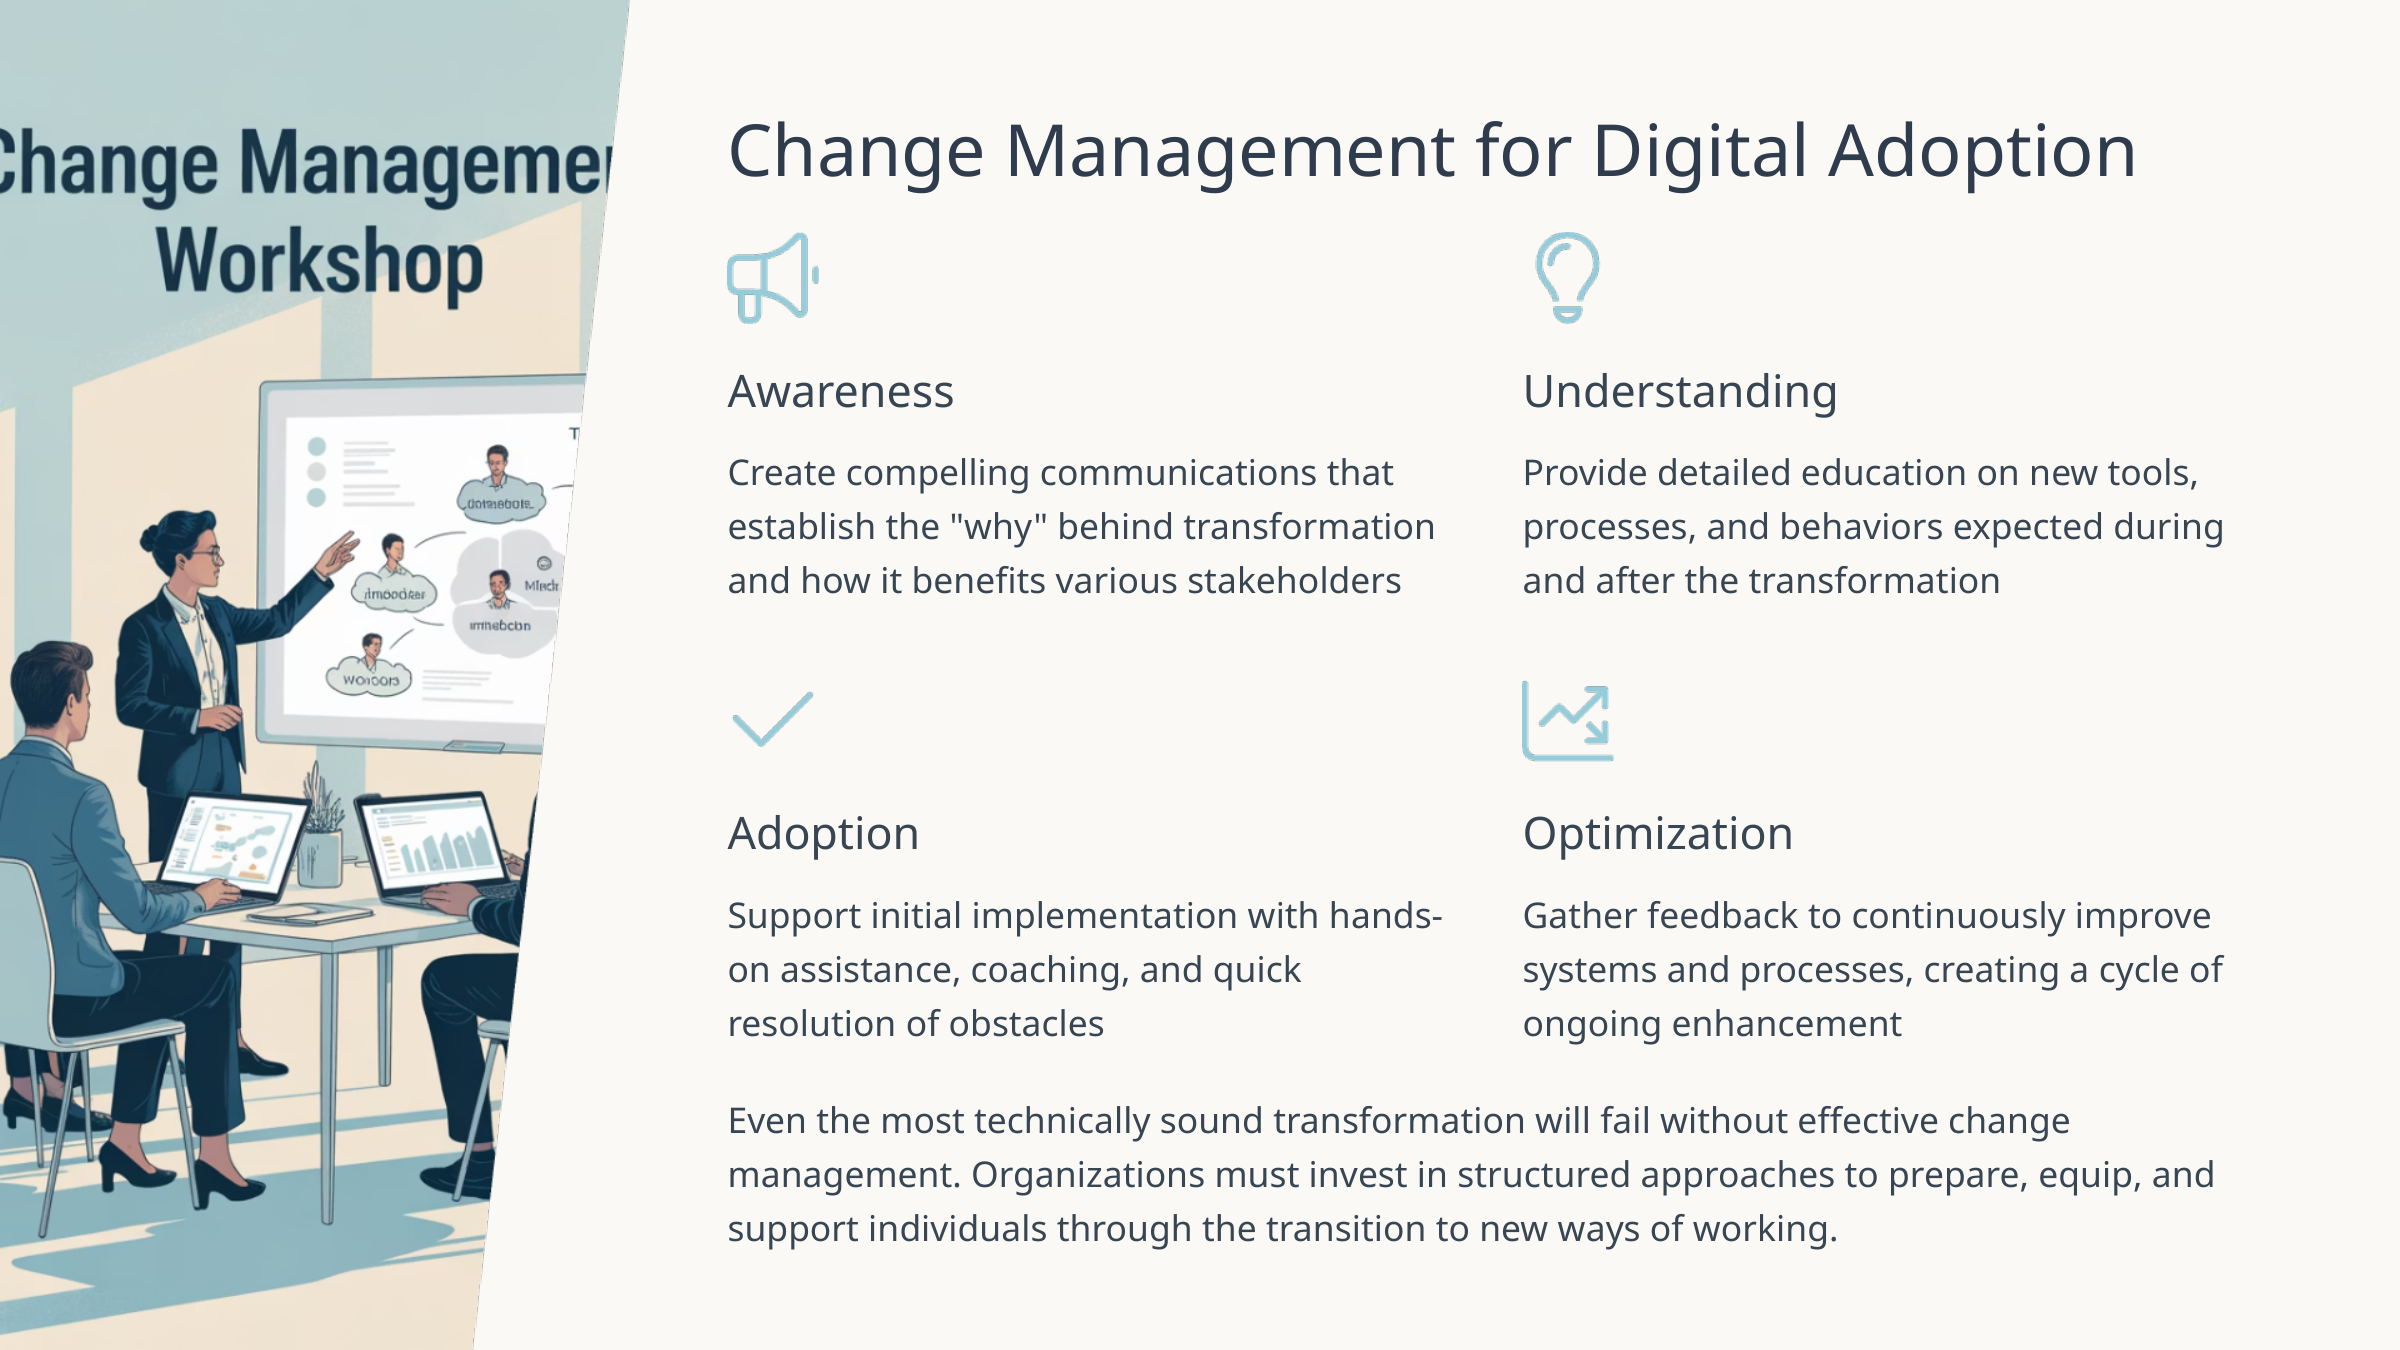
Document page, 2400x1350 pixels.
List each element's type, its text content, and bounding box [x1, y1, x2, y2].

picture [727, 675, 819, 767]
picture [1522, 232, 1614, 324]
text_box Support initial implementation with hands-on assistance, coaching, and quick resolution of obstacles [727, 881, 1478, 1046]
text_box Even the most technically sound transformation will fail without effective change management. Organizations must invest in structured approaches to prepare, equip, and support individuals through the transition to new ways of working. [727, 1086, 2273, 1251]
picture [1522, 675, 1614, 767]
text_box Change Management for Digital Adoption [727, 100, 2121, 192]
text_box Adoption [727, 802, 1183, 860]
text_box Awareness [727, 359, 1183, 417]
text_box Optimization [1522, 802, 1979, 860]
picture [0, 0, 630, 1350]
text_box Provide detailed education on new tools, processes, and behaviors expected during and after the transformation [1522, 438, 2273, 603]
picture [727, 232, 819, 324]
text_box Gather feedback to continuously improve systems and processes, creating a cycle of ongoing enhancement [1522, 881, 2273, 1046]
text_box Understanding [1522, 359, 1979, 417]
text_box Create compelling communications that establish the "why" behind transformation and how it benefits various stakeholders [727, 438, 1478, 603]
